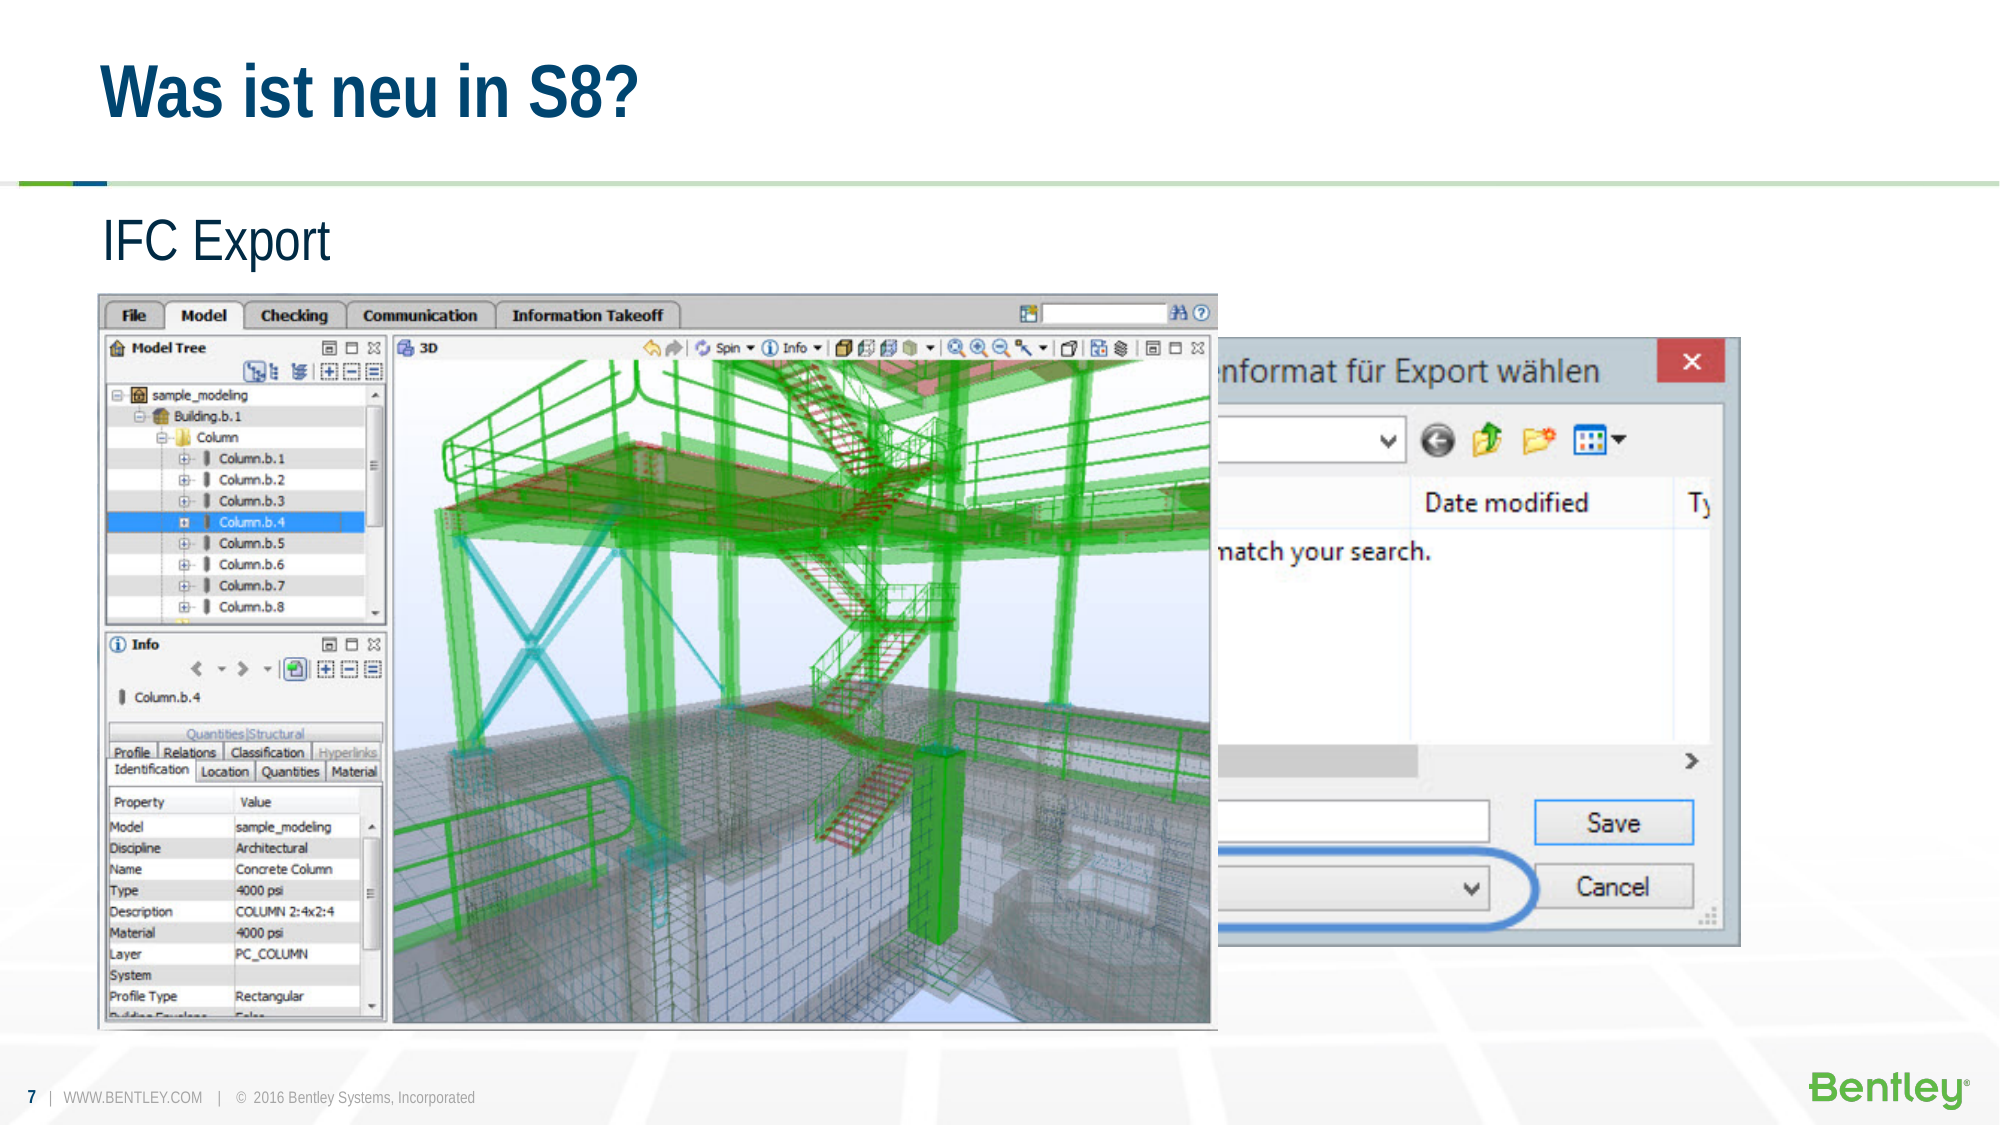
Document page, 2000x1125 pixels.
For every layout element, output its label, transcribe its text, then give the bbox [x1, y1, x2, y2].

list IFC Export [82, 199, 1916, 294]
picture [0, 0, 2000, 1125]
title Was ist neu in S8? [80, 30, 1915, 156]
